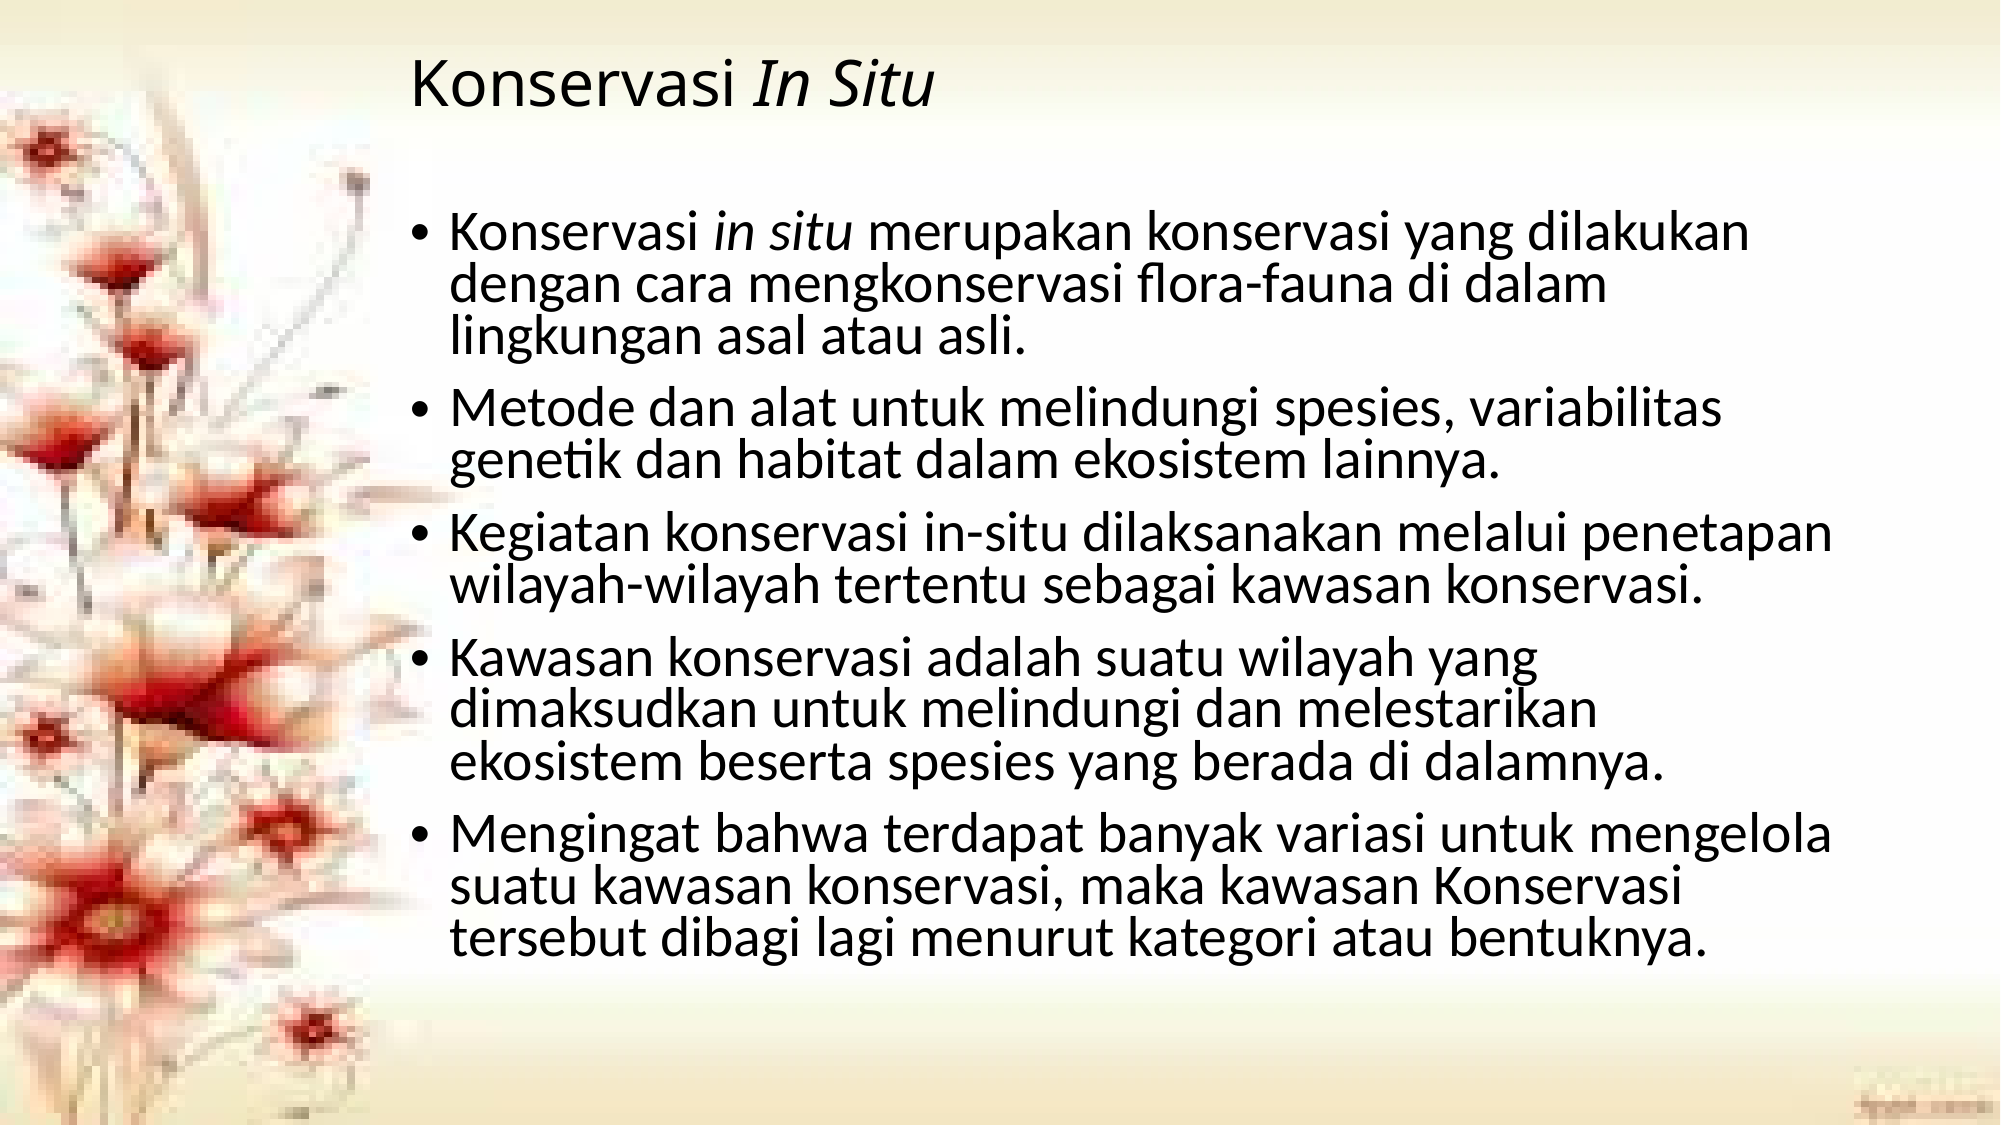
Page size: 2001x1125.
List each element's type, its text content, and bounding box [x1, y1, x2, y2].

title Konservasi In Situ [394, 36, 2000, 131]
list Konservasi in situ merupakan konservasi yang dilakukan dengan cara mengkonservasi flora-fauna di dalam lingkungan asal atau asli. Metode dan alat untuk melindungi spesies, variabilitas genetik dan habitat dalam ekosistem lainnya. Kegiatan konservasi in-situ dilaksanakan melalui penetapan wilayah-wilayah tertentu sebagai kawasan konservasi. Kawasan konservasi adalah suatu wilayah yang dimaksudkan untuk melindungi dan melestarikan ekosistem beserta spesies yang berada di dalamnya. Mengingat bahwa terdapat banyak variasi untuk mengelola suatu kawasan konservasi, maka kawasan Konservasi tersebut dibagi lagi menurut kategori atau bentuknya. [394, 201, 1863, 1014]
picture [0, 0, 2001, 1125]
